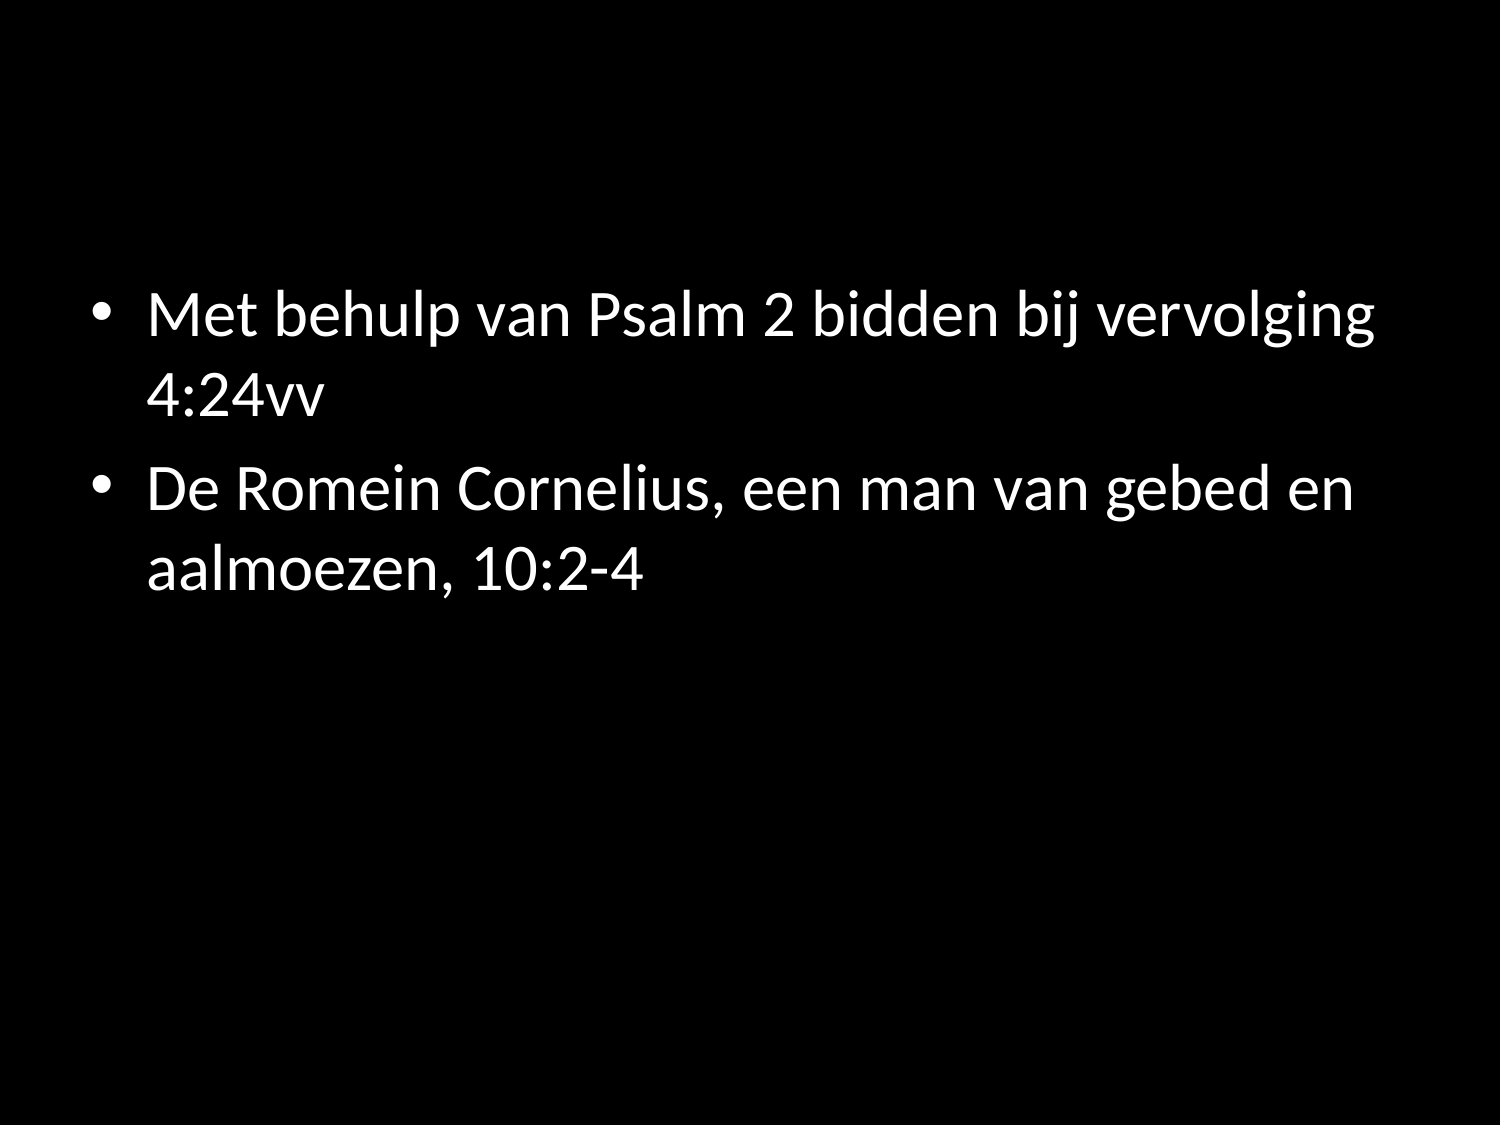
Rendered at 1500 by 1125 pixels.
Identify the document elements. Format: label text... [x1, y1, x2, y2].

list Met behulp van Psalm 2 bidden bij vervolging 4:24vv De Romein Cornelius, een man van gebed en aalmoezen, 10:2-4 [75, 262, 1425, 1005]
